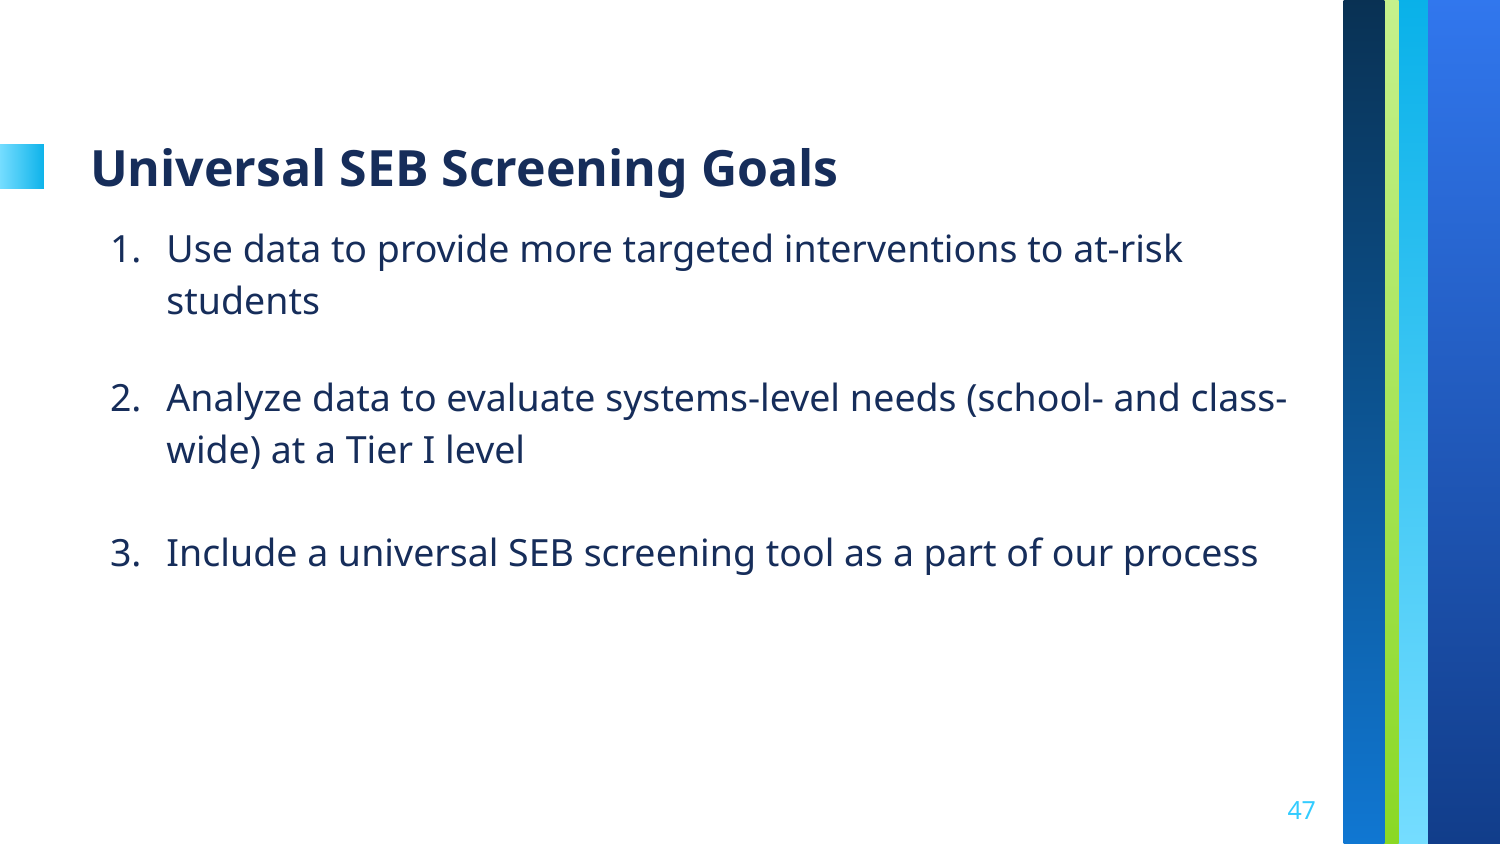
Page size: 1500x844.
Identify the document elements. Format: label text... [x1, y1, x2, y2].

title Universal SEB Screening Goals [75, 92, 945, 212]
slide_number 47 [1241, 779, 1332, 844]
list Use data to provide more targeted interventions to at-risk students Analyze data to evaluate systems-level needs (school- and class-wide) at a Tier I level Include a universal SEB screening tool as a part of our process [76, 203, 1359, 765]
